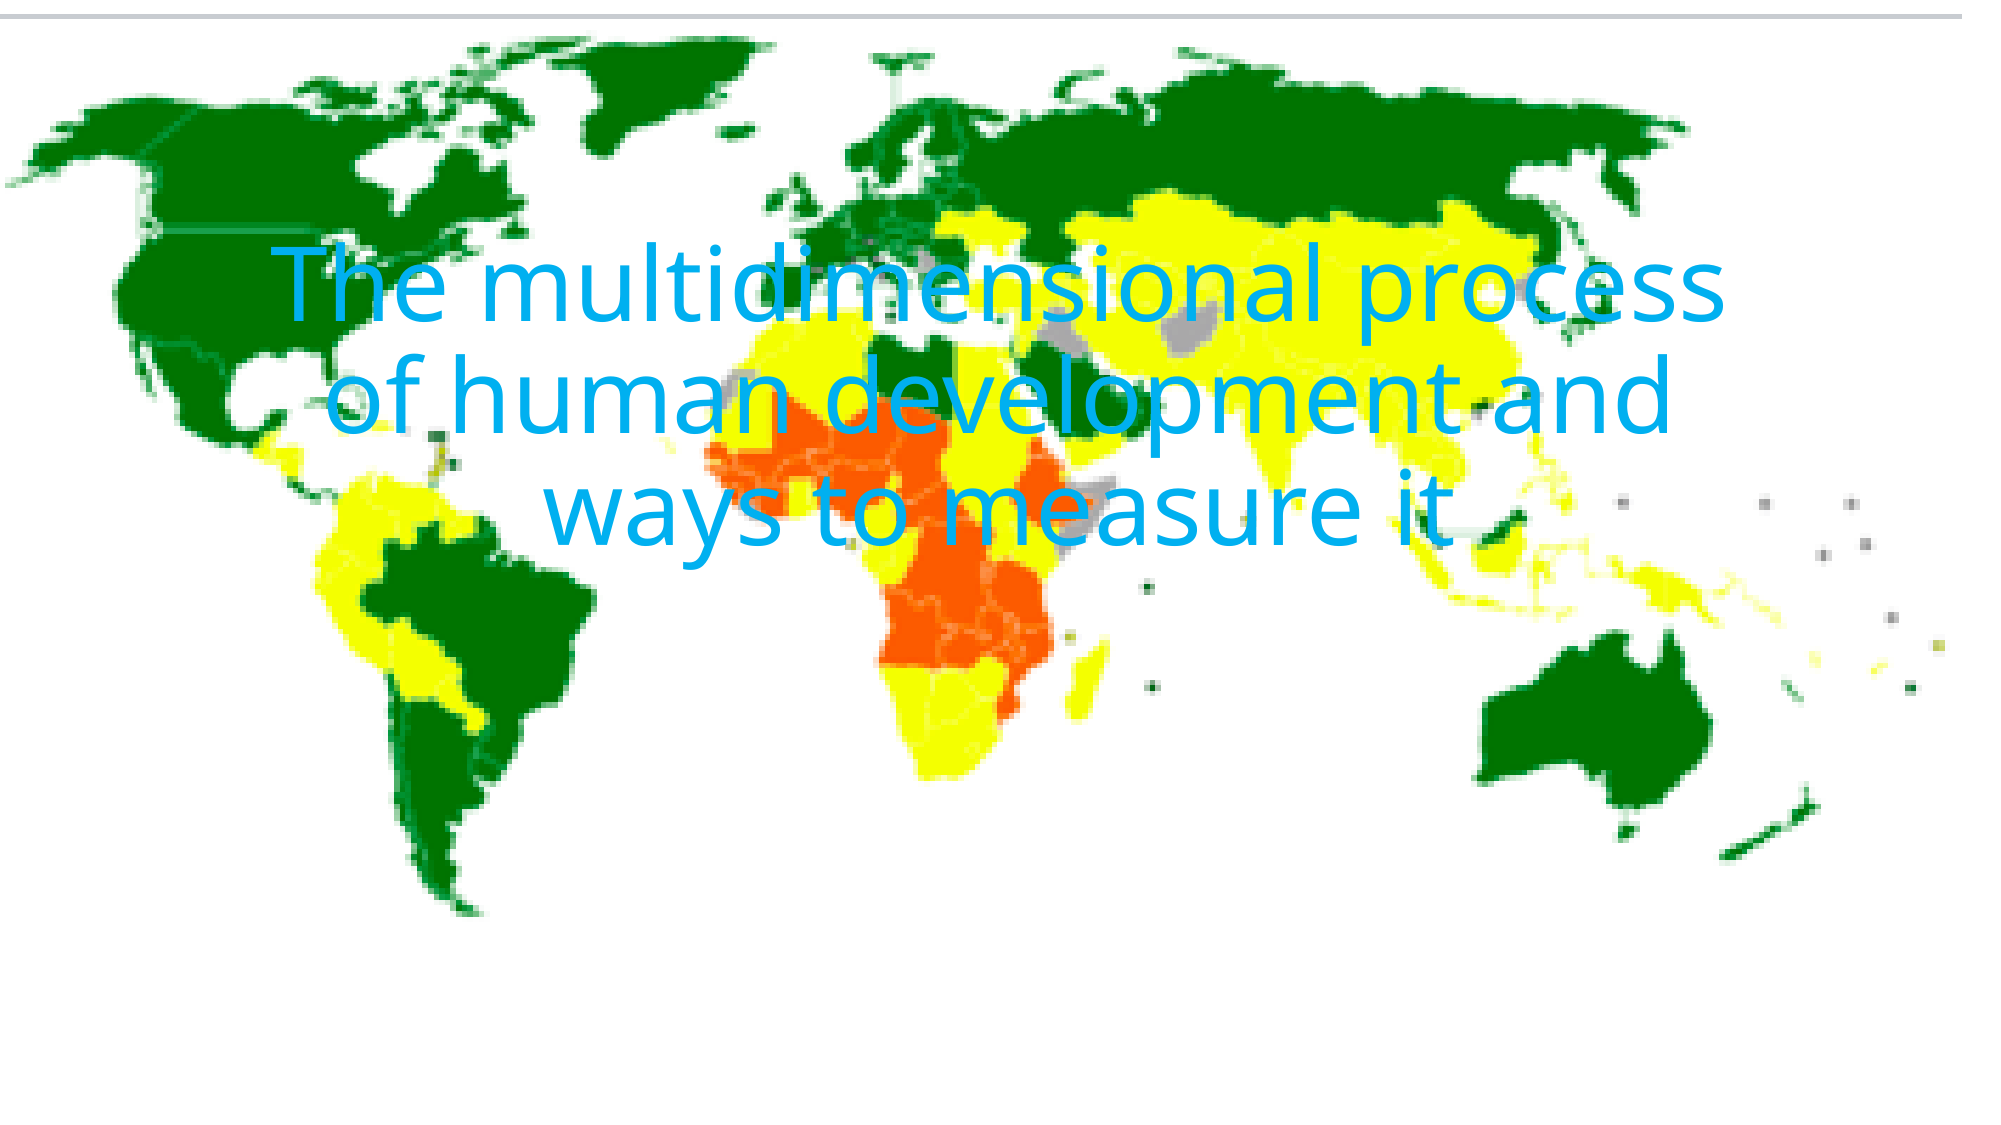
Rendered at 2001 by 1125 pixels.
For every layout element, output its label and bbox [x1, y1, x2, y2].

picture [0, 14, 1962, 934]
